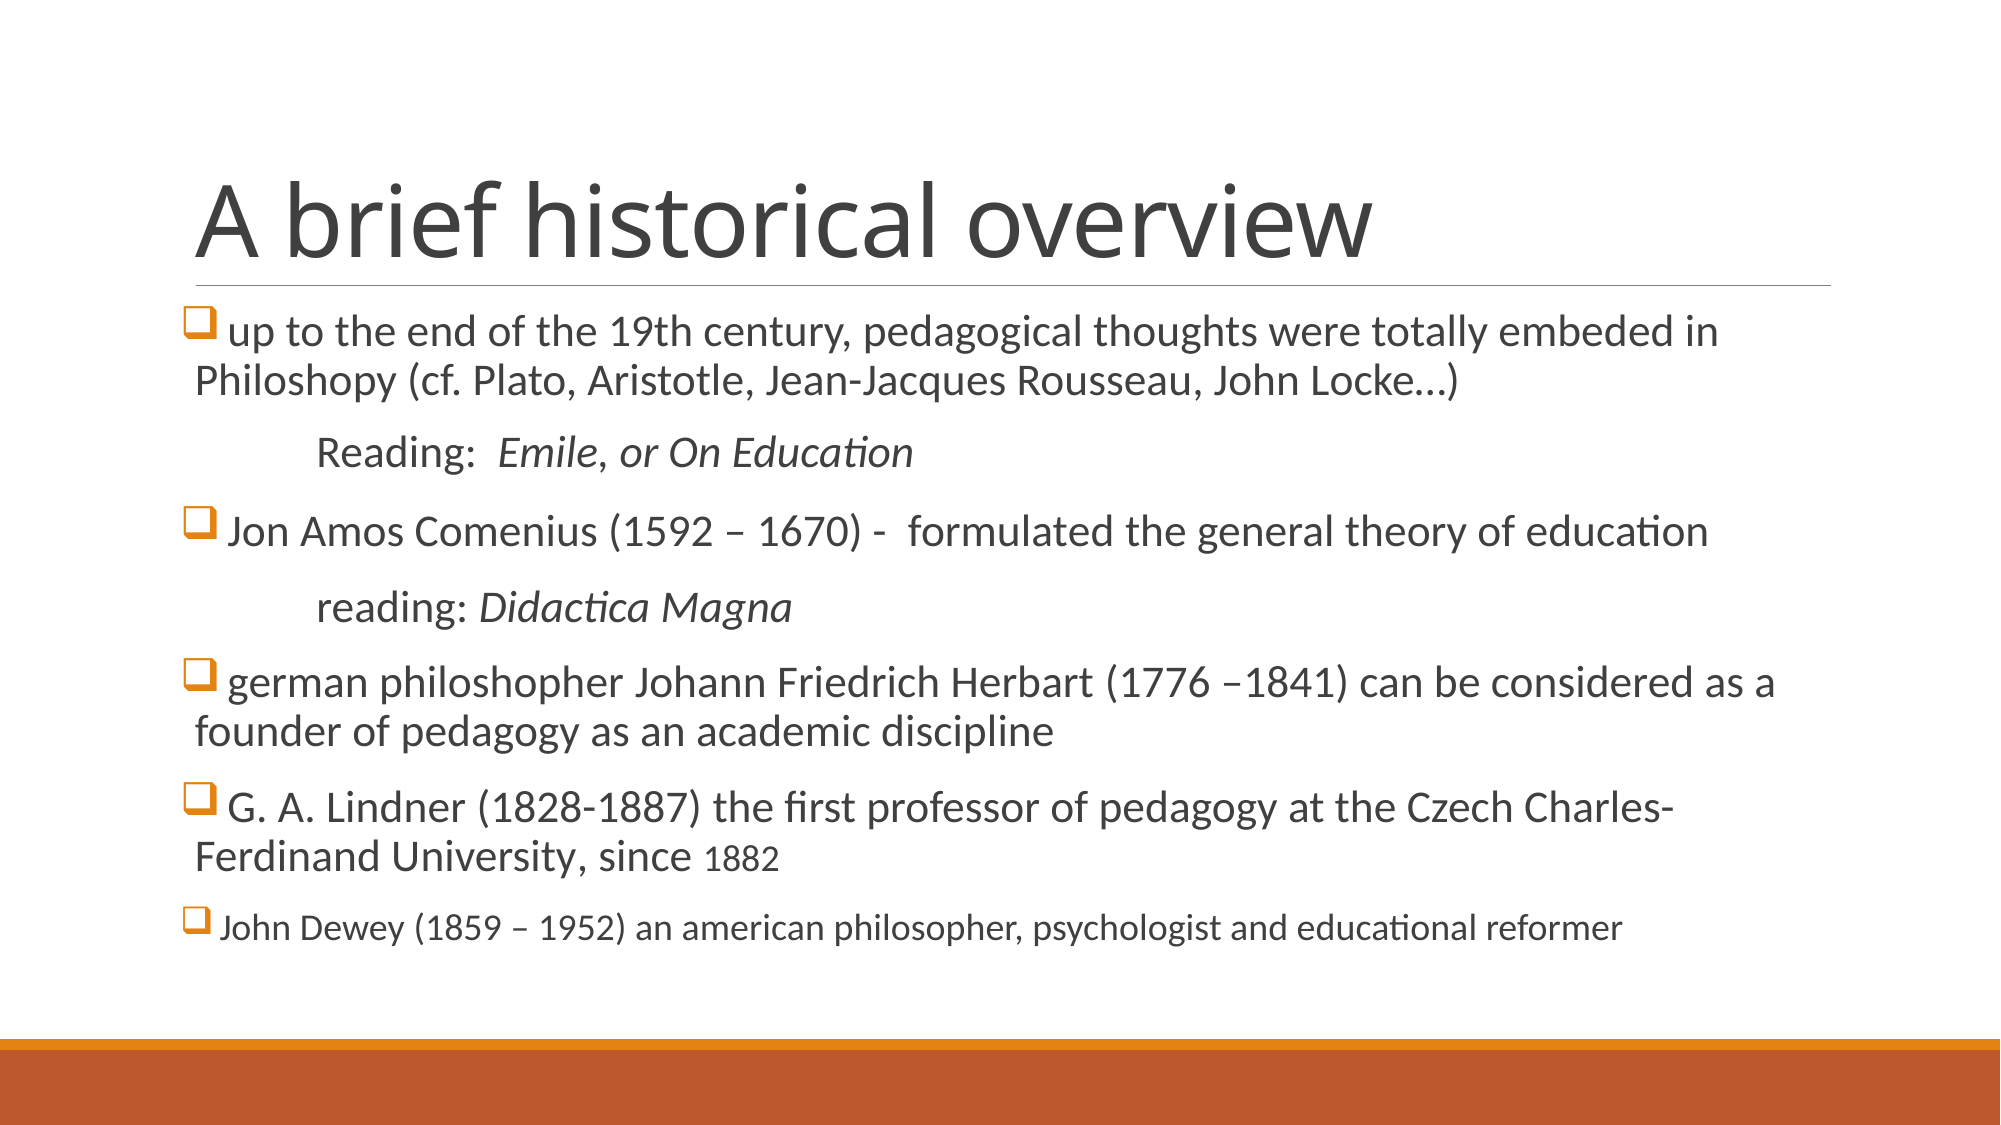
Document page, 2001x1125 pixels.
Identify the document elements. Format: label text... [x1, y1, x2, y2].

title A brief historical overview [180, 47, 1830, 285]
list up to the end of the 19th century, pedagogical thoughts were totally embeded in Philoshopy (cf. Plato, Aristotle, Jean-Jacques Rousseau, John Locke…) Reading: Emile, or On Education Jon Amos Comenius (1592 – 1670) - formulated the general theory of education reading: Didactica Magna german philoshopher Johann Friedrich Herbart (1776 –1841) can be considered as a founder of pedagogy as an academic discipline G. A. Lindner (1828-1887) the first professor of pedagogy at the Czech Charles-Ferdinand University, since 1882 John Dewey (1859 – 1952) an american philosopher, psychologist and educational reformer [180, 299, 1830, 960]
